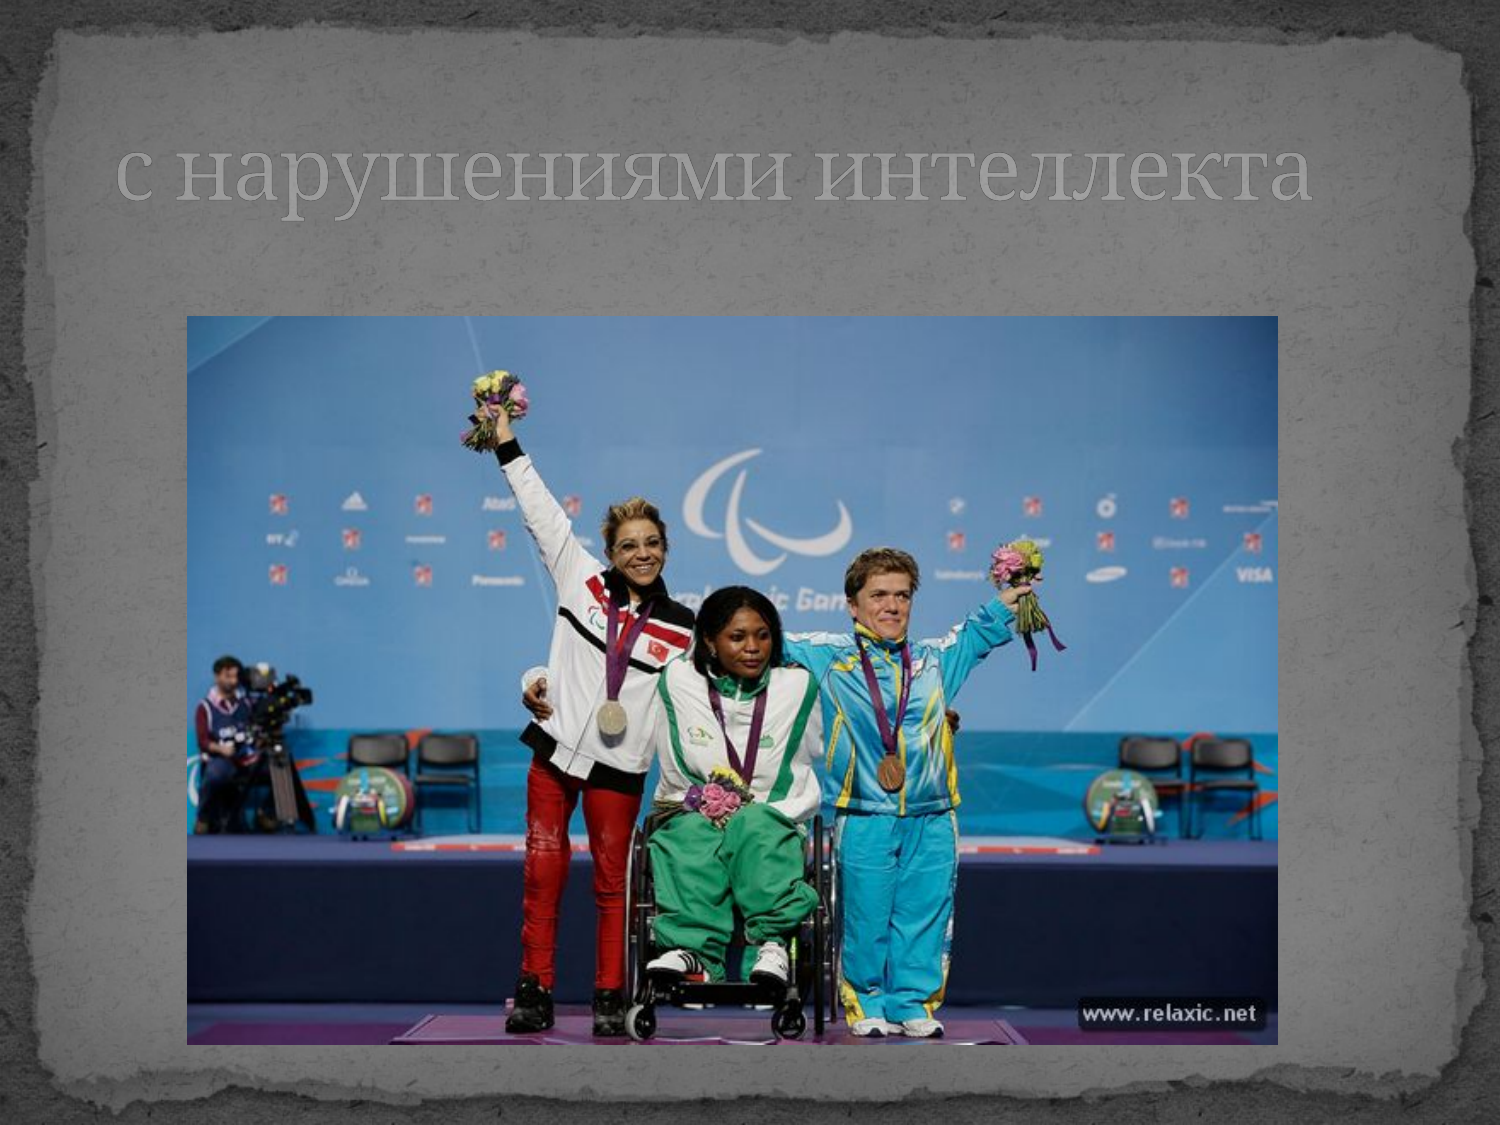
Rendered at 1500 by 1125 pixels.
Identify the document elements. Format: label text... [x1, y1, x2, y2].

title с нарушениями интеллекта [74, 24, 1425, 225]
picture [1246, 822, 1252, 829]
picture [187, 316, 1278, 1045]
